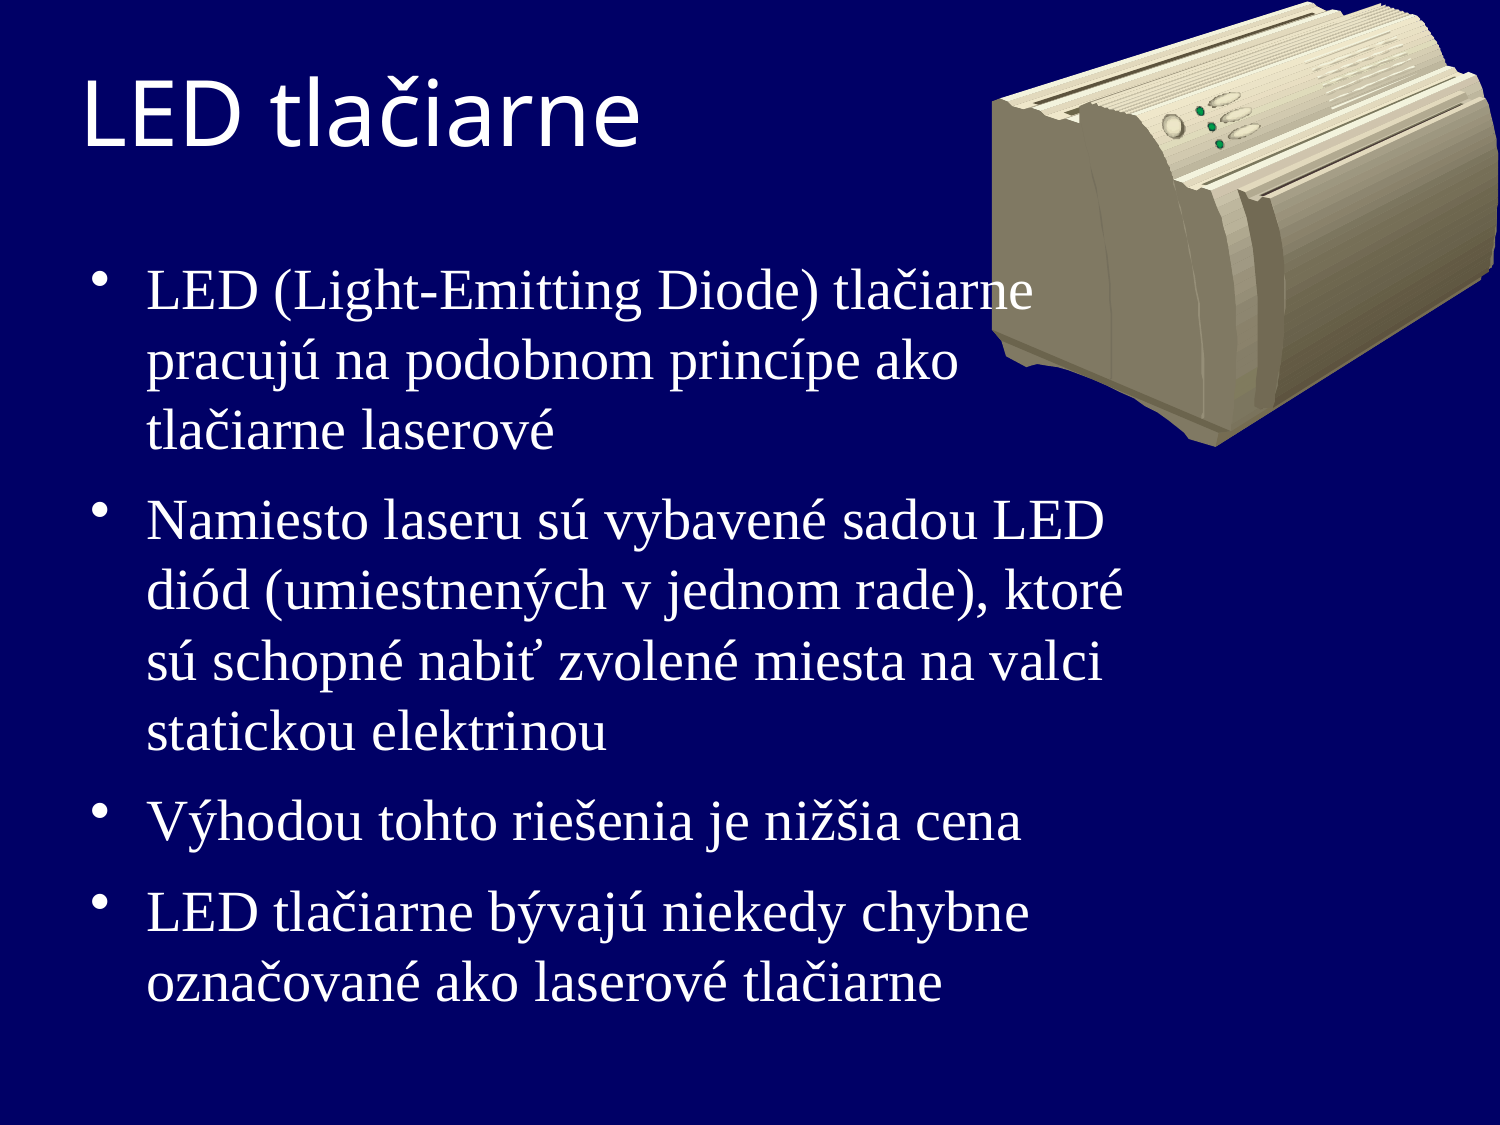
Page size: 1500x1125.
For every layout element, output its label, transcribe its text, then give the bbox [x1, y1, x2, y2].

list LED (Light-Emitting Diode) tlačiarne pracujú na podobnom princípe ako tlačiarne laserové Namiesto laseru sú vybavené sadou LED diód (umiestnených v jednom rade), ktoré sú schopné nabiť zvolené miesta na valci statickou elektrinou Výhodou tohto riešenia je nižšia cena LED tlačiarne bývajú niekedy chybne označované ako laserové tlačiarne [75, 243, 1187, 1059]
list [990, 0, 1500, 449]
title LED tlačiarne [64, 35, 821, 185]
